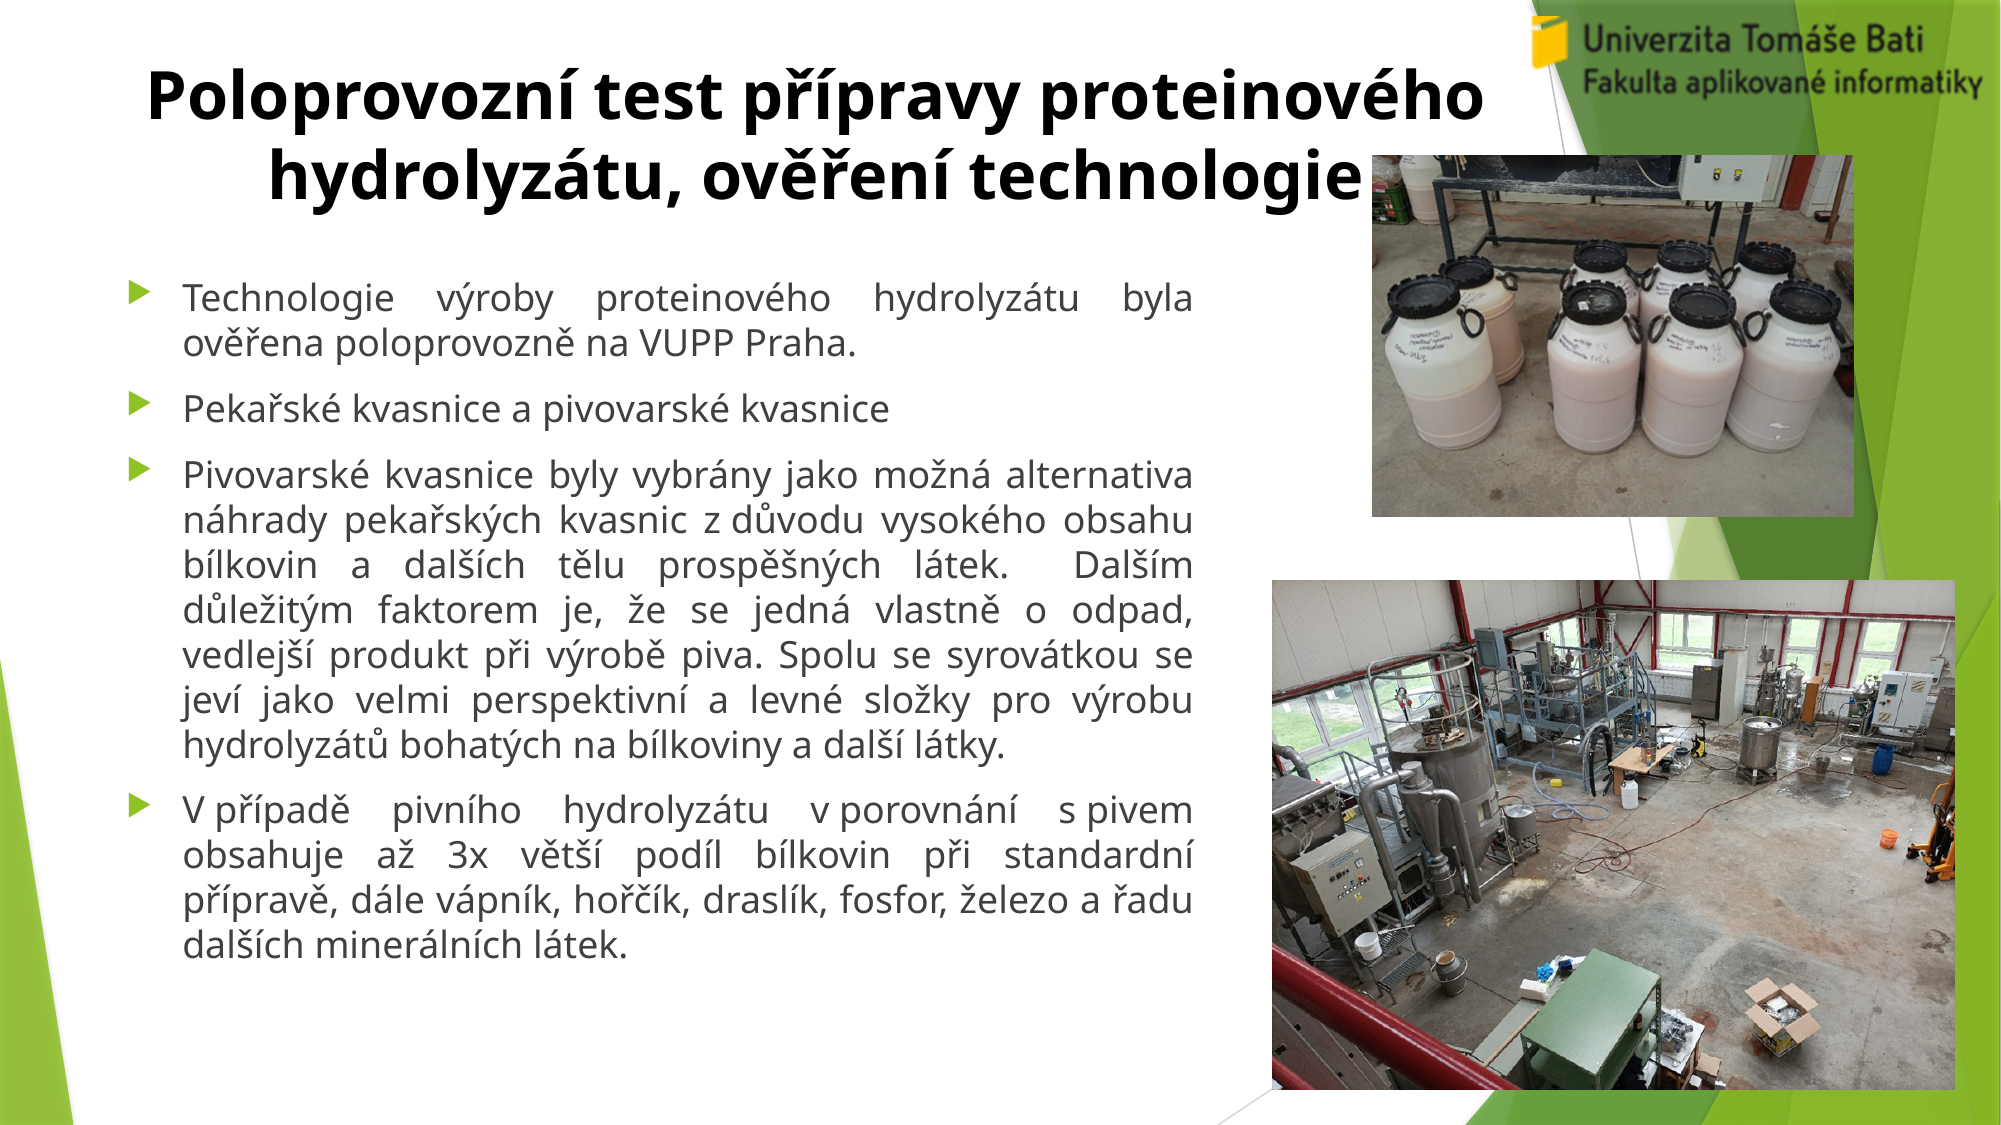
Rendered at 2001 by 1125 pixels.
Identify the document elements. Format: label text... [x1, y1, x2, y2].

picture [1372, 154, 1855, 517]
list Technologie výroby proteinového hydrolyzátu byla ověřena poloprovozně na VUPP Praha. Pekařské kvasnice a pivovarské kvasnice Pivovarské kvasnice byly vybrány jako možná alternativa náhrady pekařských kvasnic z důvodu vysokého obsahu bílkovin a dalších tělu prospěšných látek. Dalším důležitým faktorem je, že se jedná vlastně o odpad, vedlejší produkt při výrobě piva. Spolu se syrovátkou se jeví jako velmi perspektivní a levné složky pro výrobu hydrolyzátů bohatých na bílkoviny a další látky. V případě pivního hydrolyzátu v porovnání s pivem obsahuje až 3x větší podíl bílkovin při standardní přípravě, dále vápník, hořčík, draslík, fosfor, železo a řadu dalších minerálních látek. [111, 266, 1211, 1109]
picture [1527, 16, 2000, 109]
picture [1271, 579, 1955, 1091]
title Poloprovozní test přípravy proteinového hydrolyzátu, ověření technologie [111, 16, 1522, 249]
